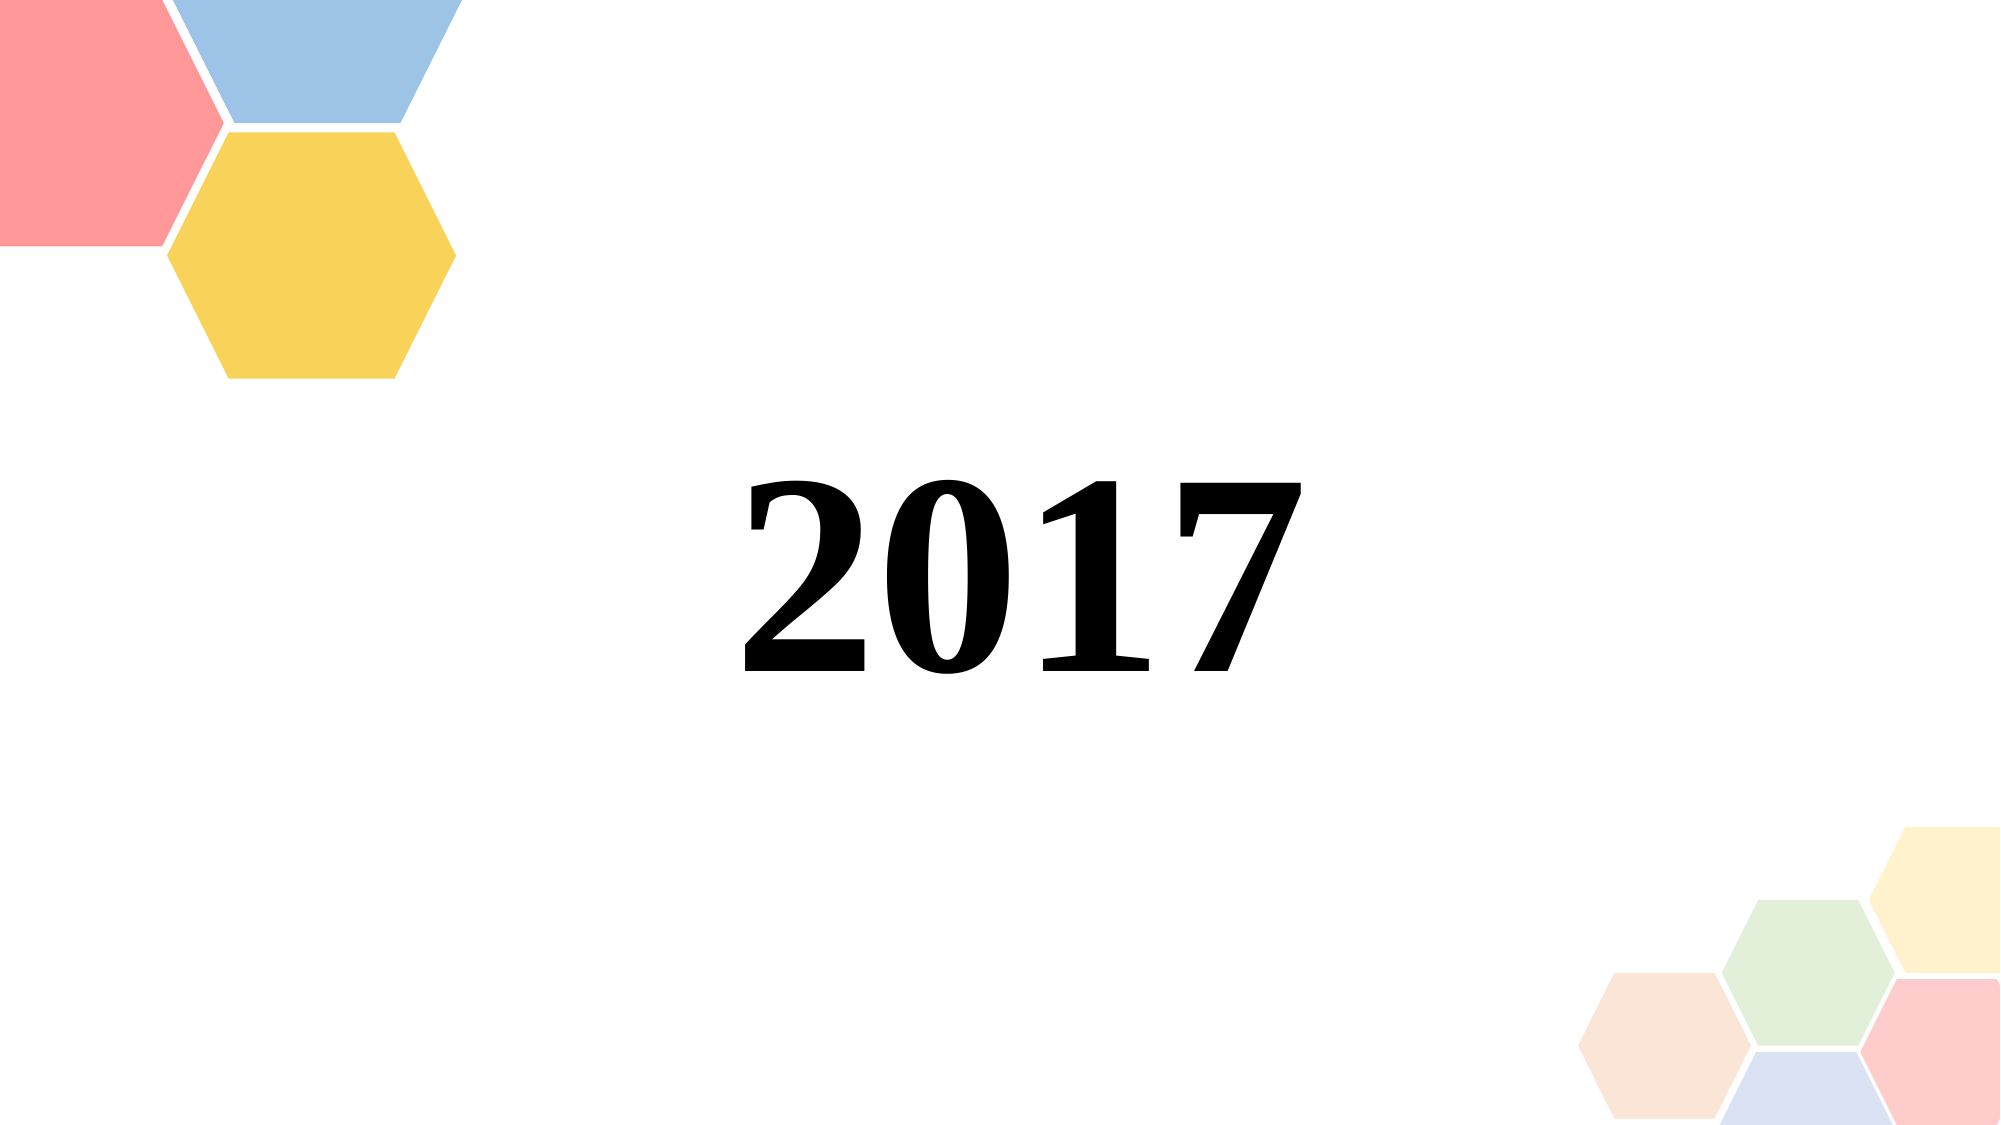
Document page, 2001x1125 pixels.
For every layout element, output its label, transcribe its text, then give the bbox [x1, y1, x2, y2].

title 2017 [270, 349, 1771, 742]
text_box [1577, 826, 2000, 1125]
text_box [0, 0, 463, 379]
